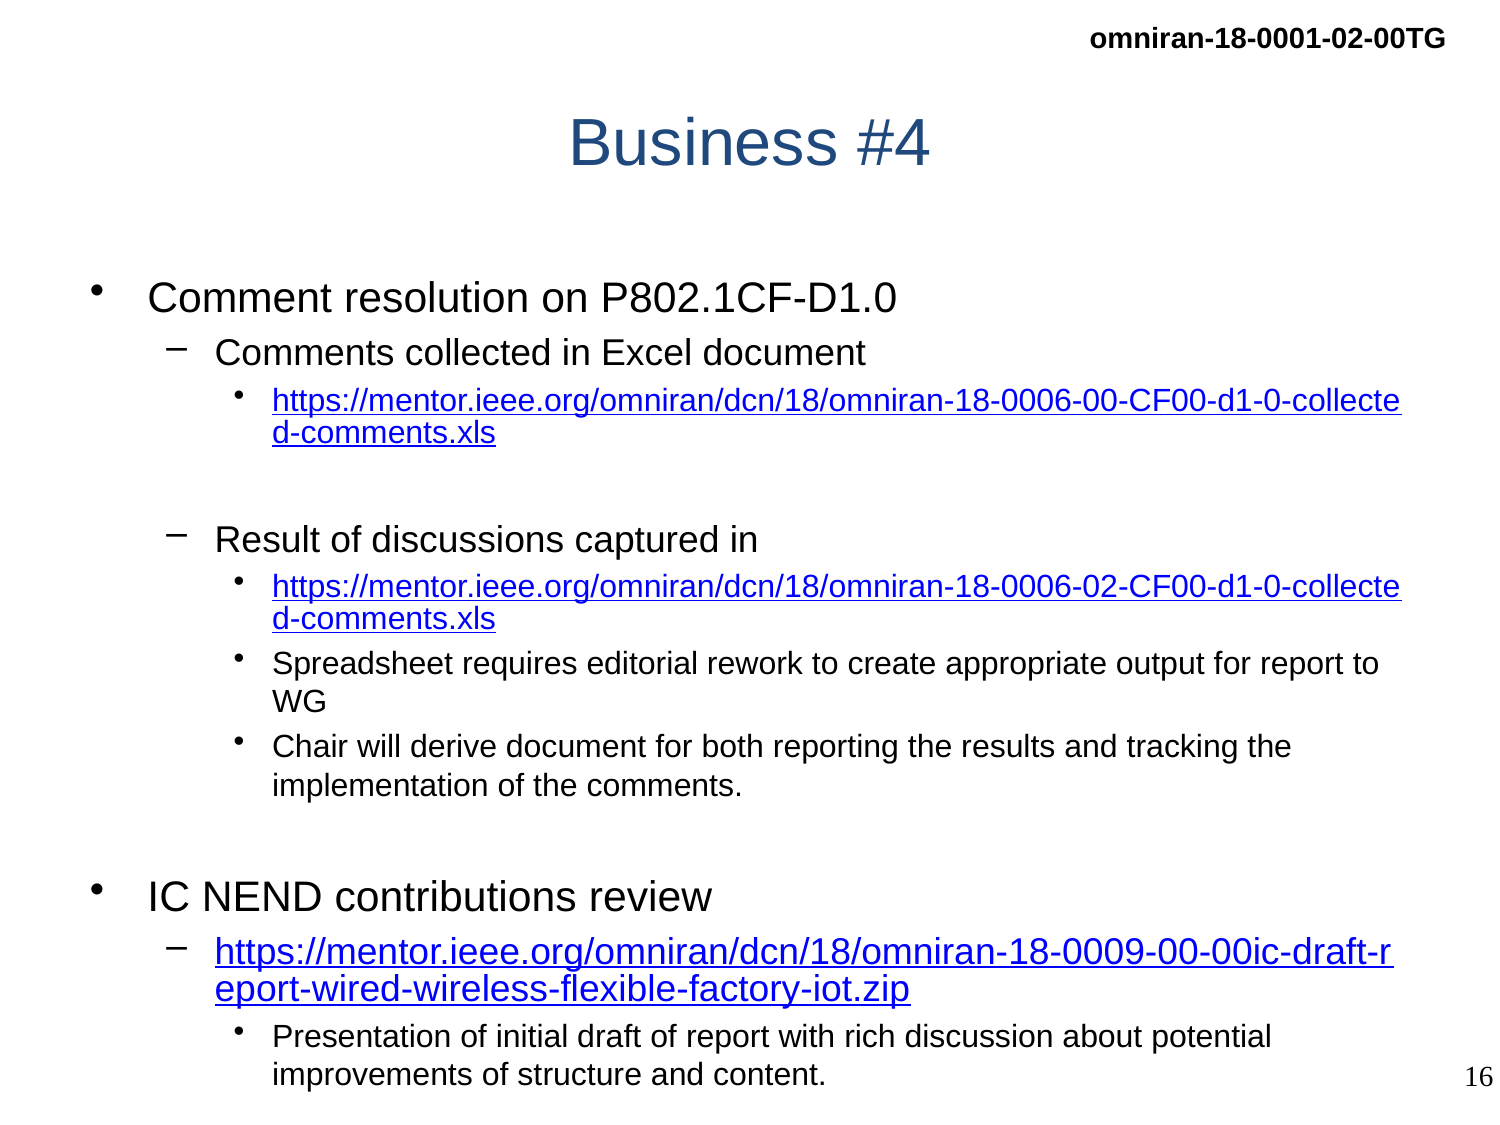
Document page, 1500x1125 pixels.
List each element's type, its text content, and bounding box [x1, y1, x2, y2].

list Comment resolution on P802.1CF-D1.0 Comments collected in Excel document https://mentor.ieee.org/omniran/dcn/18/omniran-18-0006-00-CF00-d1-0-collected-comments.xls Result of discussions captured in https://mentor.ieee.org/omniran/dcn/18/omniran-18-0006-02-CF00-d1-0-collected-comments.xls Spreadsheet requires editorial rework to create appropriate output for report to WG Chair will derive document for both reporting the results and tracking the implementation of the comments. IC NEND contributions review https://mentor.ieee.org/omniran/dcn/18/omniran-18-0009-00-00ic-draft-report-wired-wireless-flexible-factory-iot.zip Presentation of initial draft of report with rich discussion about potential improvements of structure and content. [75, 262, 1425, 1005]
title Business #4 [75, 45, 1425, 233]
